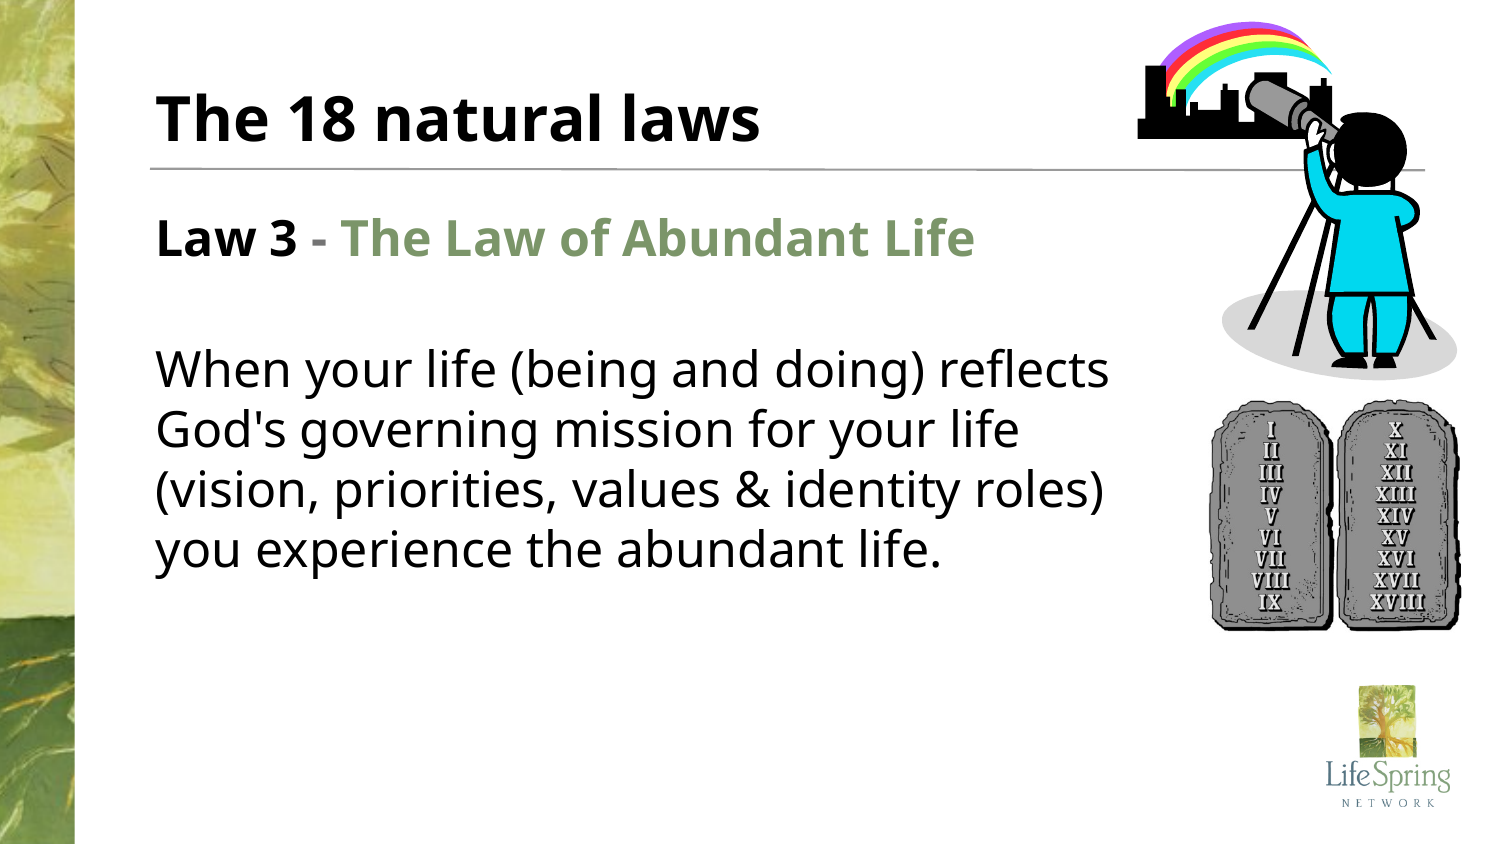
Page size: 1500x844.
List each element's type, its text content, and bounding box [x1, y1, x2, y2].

picture [1137, 21, 1458, 381]
list Law 3 - The Law of Abundant Life When your life (being and doing) reflects God's governing mission for your life (vision, priorities, values & identity roles) you experience the abundant life. [149, 200, 1151, 770]
title The 18 natural laws [149, 37, 1132, 160]
picture [1208, 398, 1463, 633]
picture [1326, 684, 1450, 807]
picture [0, 0, 75, 844]
